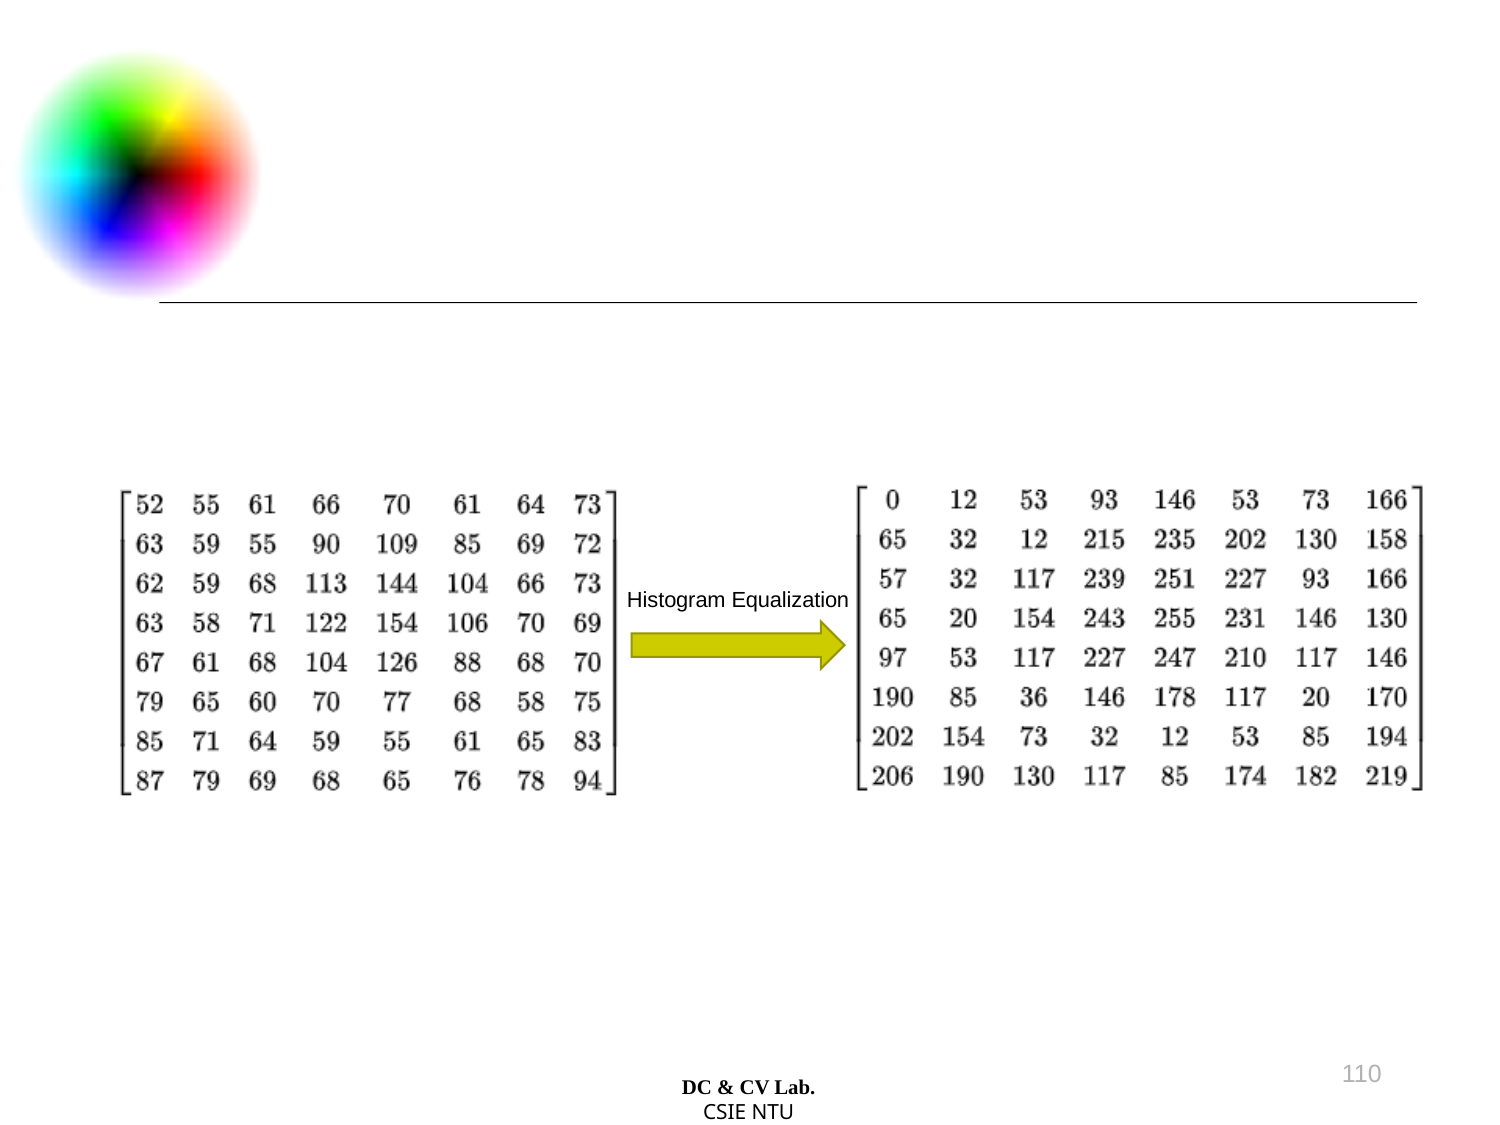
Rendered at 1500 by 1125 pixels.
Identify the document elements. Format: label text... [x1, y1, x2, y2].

text_box [632, 620, 844, 672]
text_box Histogram Equalization [632, 578, 844, 620]
footer DC & CV Lab. CSIE NTU [511, 1066, 987, 1125]
picture [108, 479, 632, 808]
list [844, 468, 1440, 808]
slide_number 110 [1059, 1042, 1397, 1103]
picture [0, 42, 272, 318]
